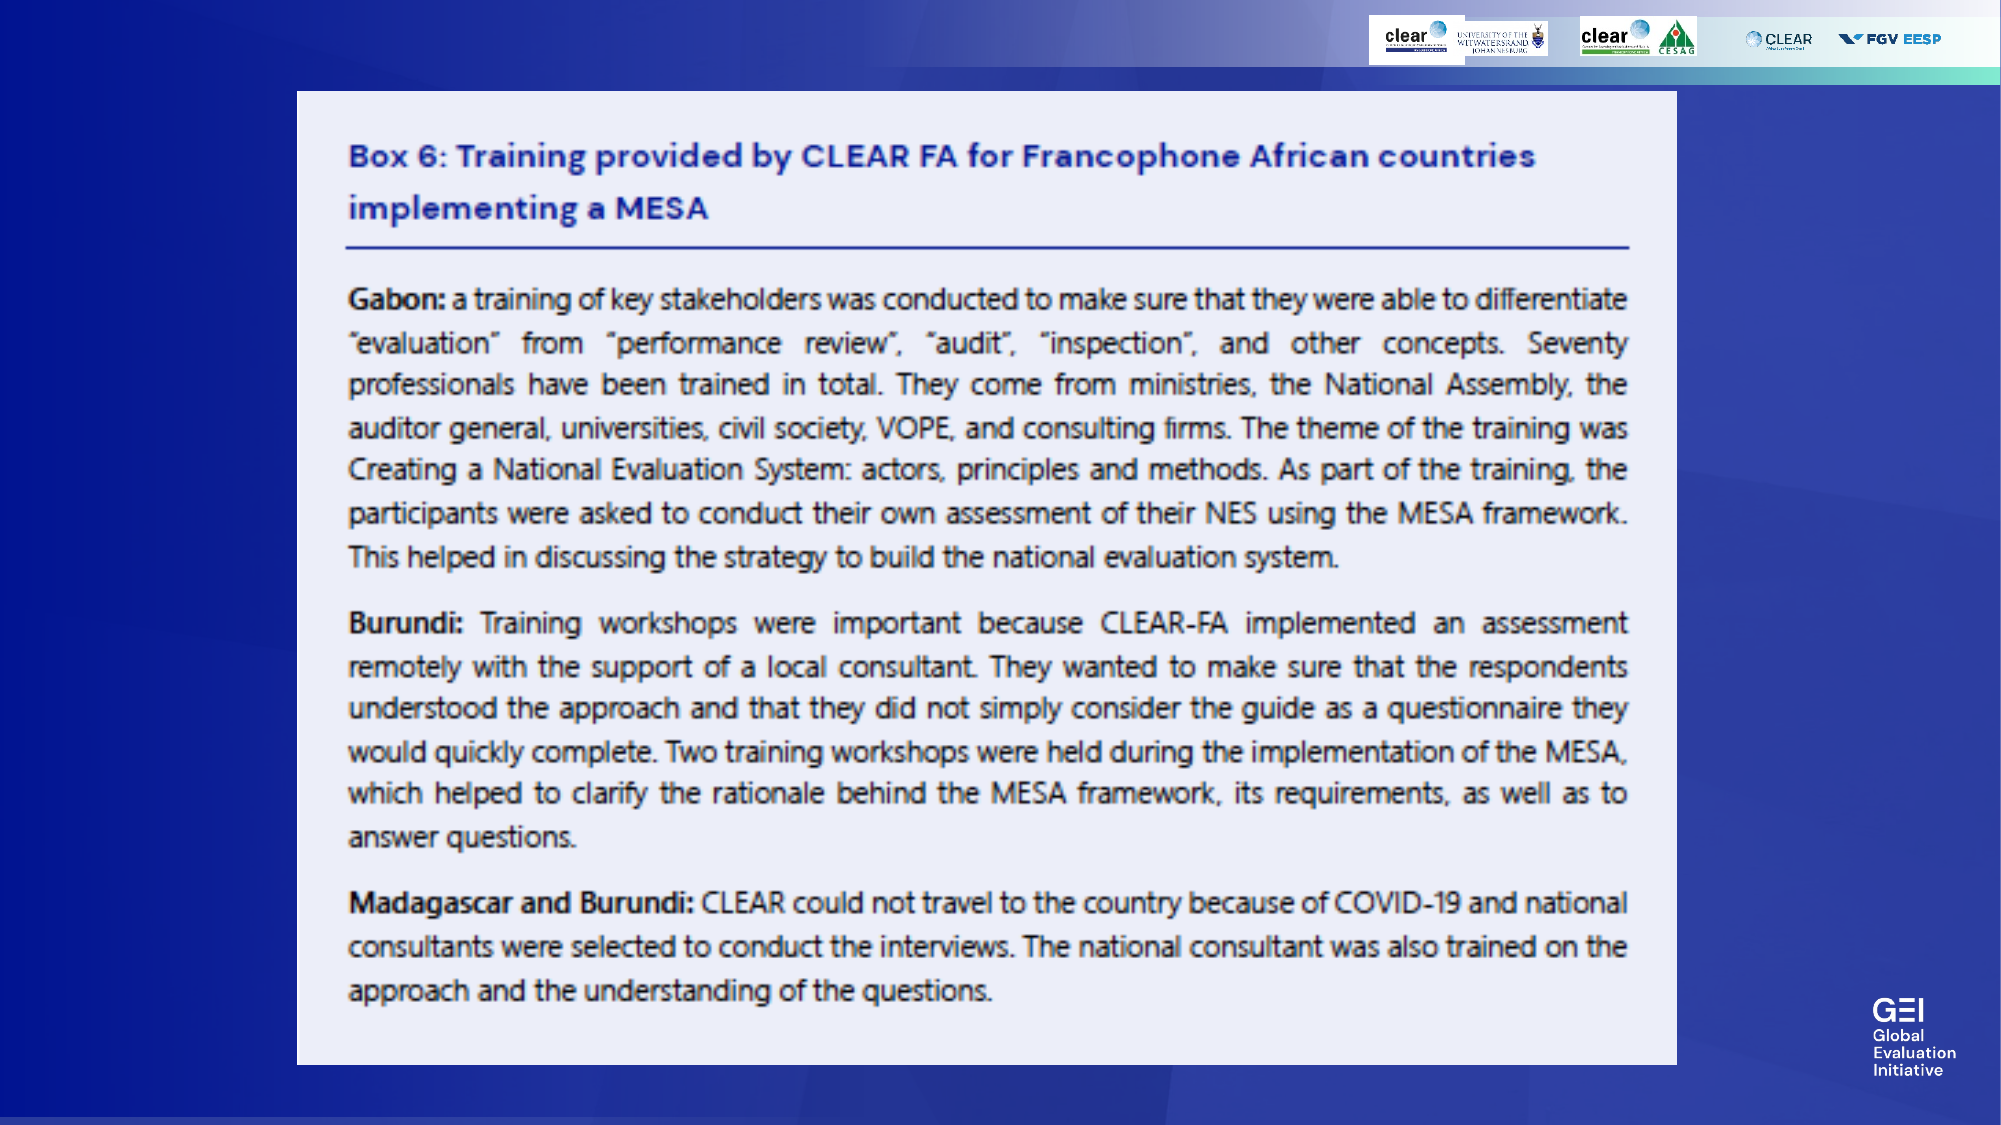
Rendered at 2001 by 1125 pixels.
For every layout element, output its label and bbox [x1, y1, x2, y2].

list [297, 91, 1677, 1065]
picture [1849, 974, 1979, 1099]
picture [1729, 17, 1966, 62]
picture [1580, 16, 1697, 56]
picture [1369, 15, 1548, 65]
